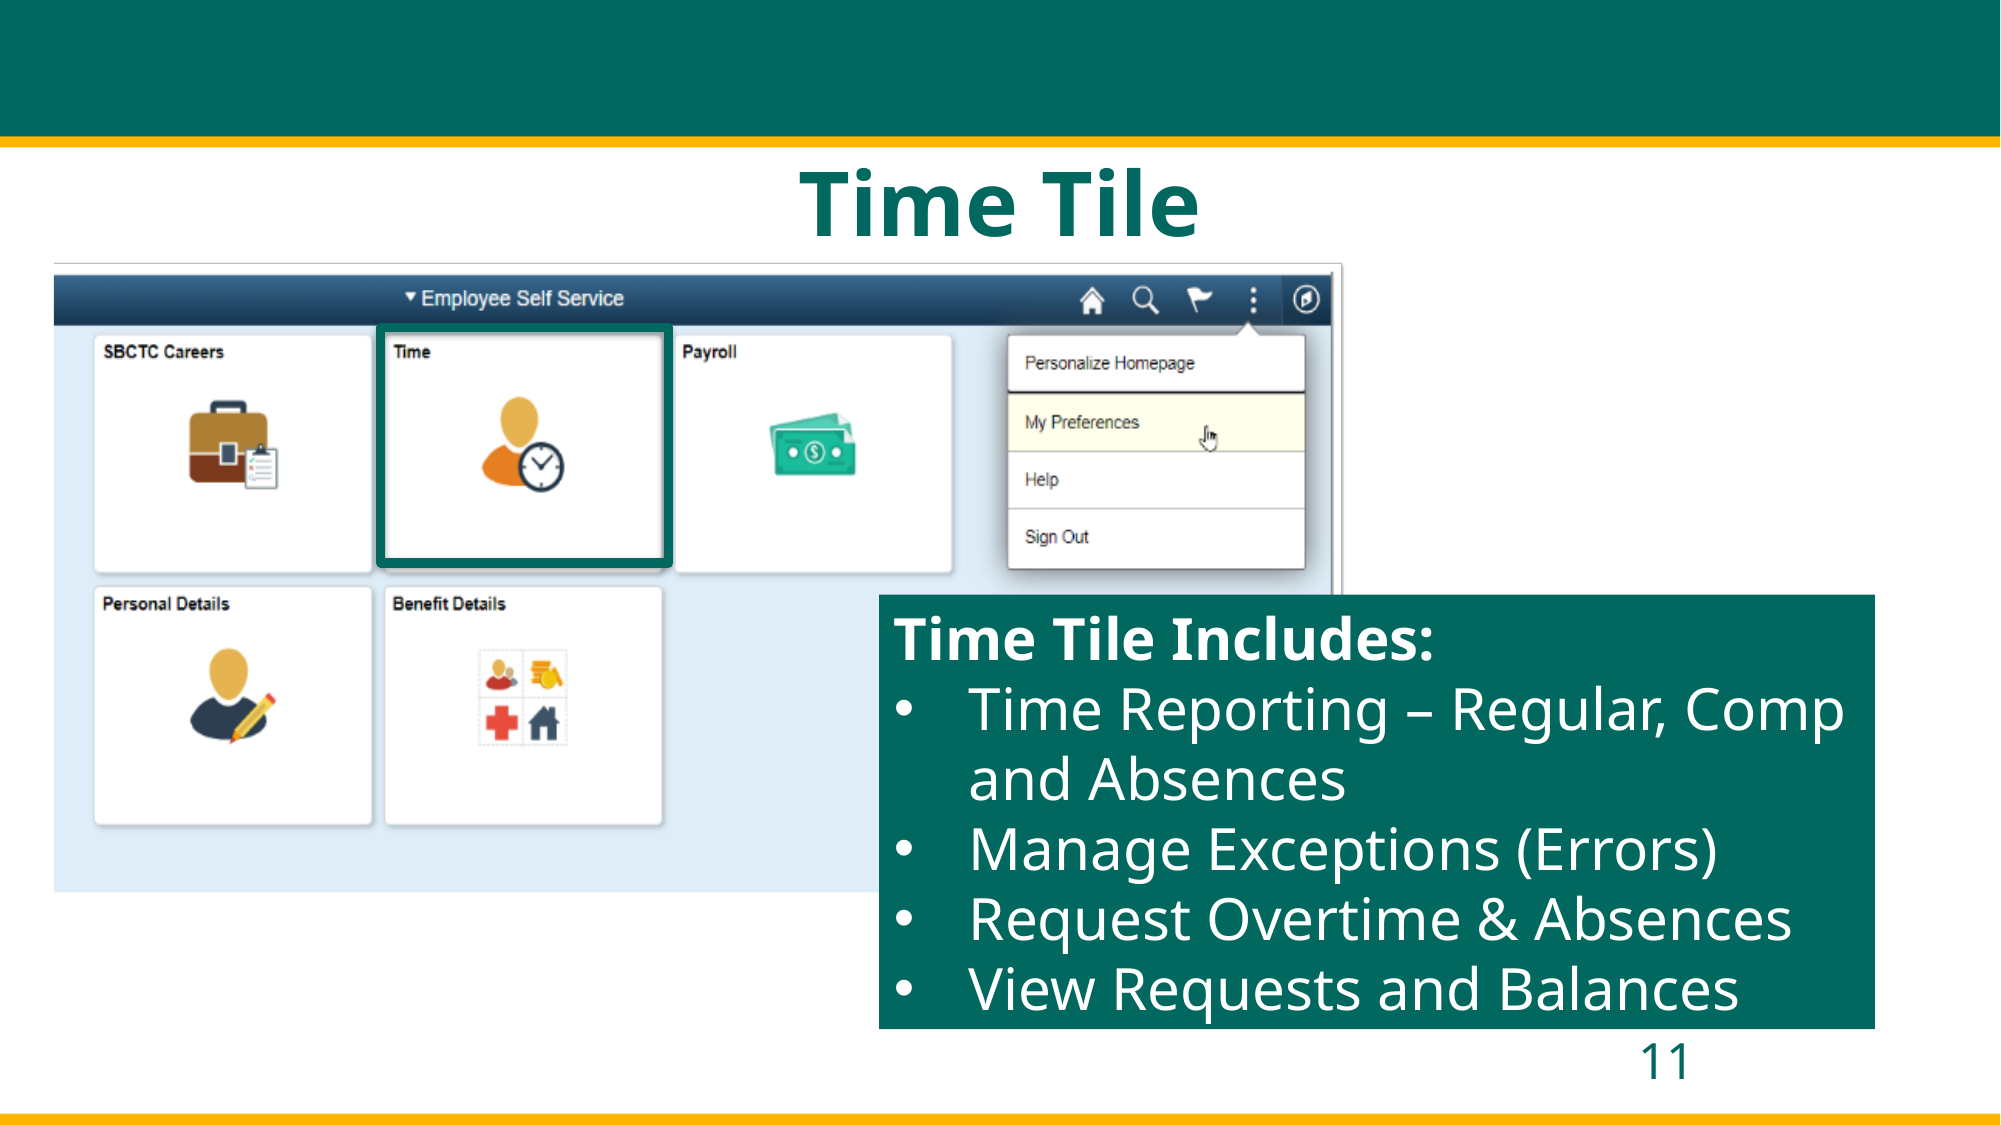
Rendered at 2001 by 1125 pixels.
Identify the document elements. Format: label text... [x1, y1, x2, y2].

slide_number 11 [1433, 1033, 1900, 1094]
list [53, 262, 1345, 901]
title Time Tile [99, 139, 1900, 263]
picture [0, 0, 2001, 1125]
text_box Time Tile Includes: Time Reporting – Regular, Comp and Absences Manage Exceptions (Errors) Request Overtime & Absences View Requests and Balances [879, 594, 1875, 1030]
